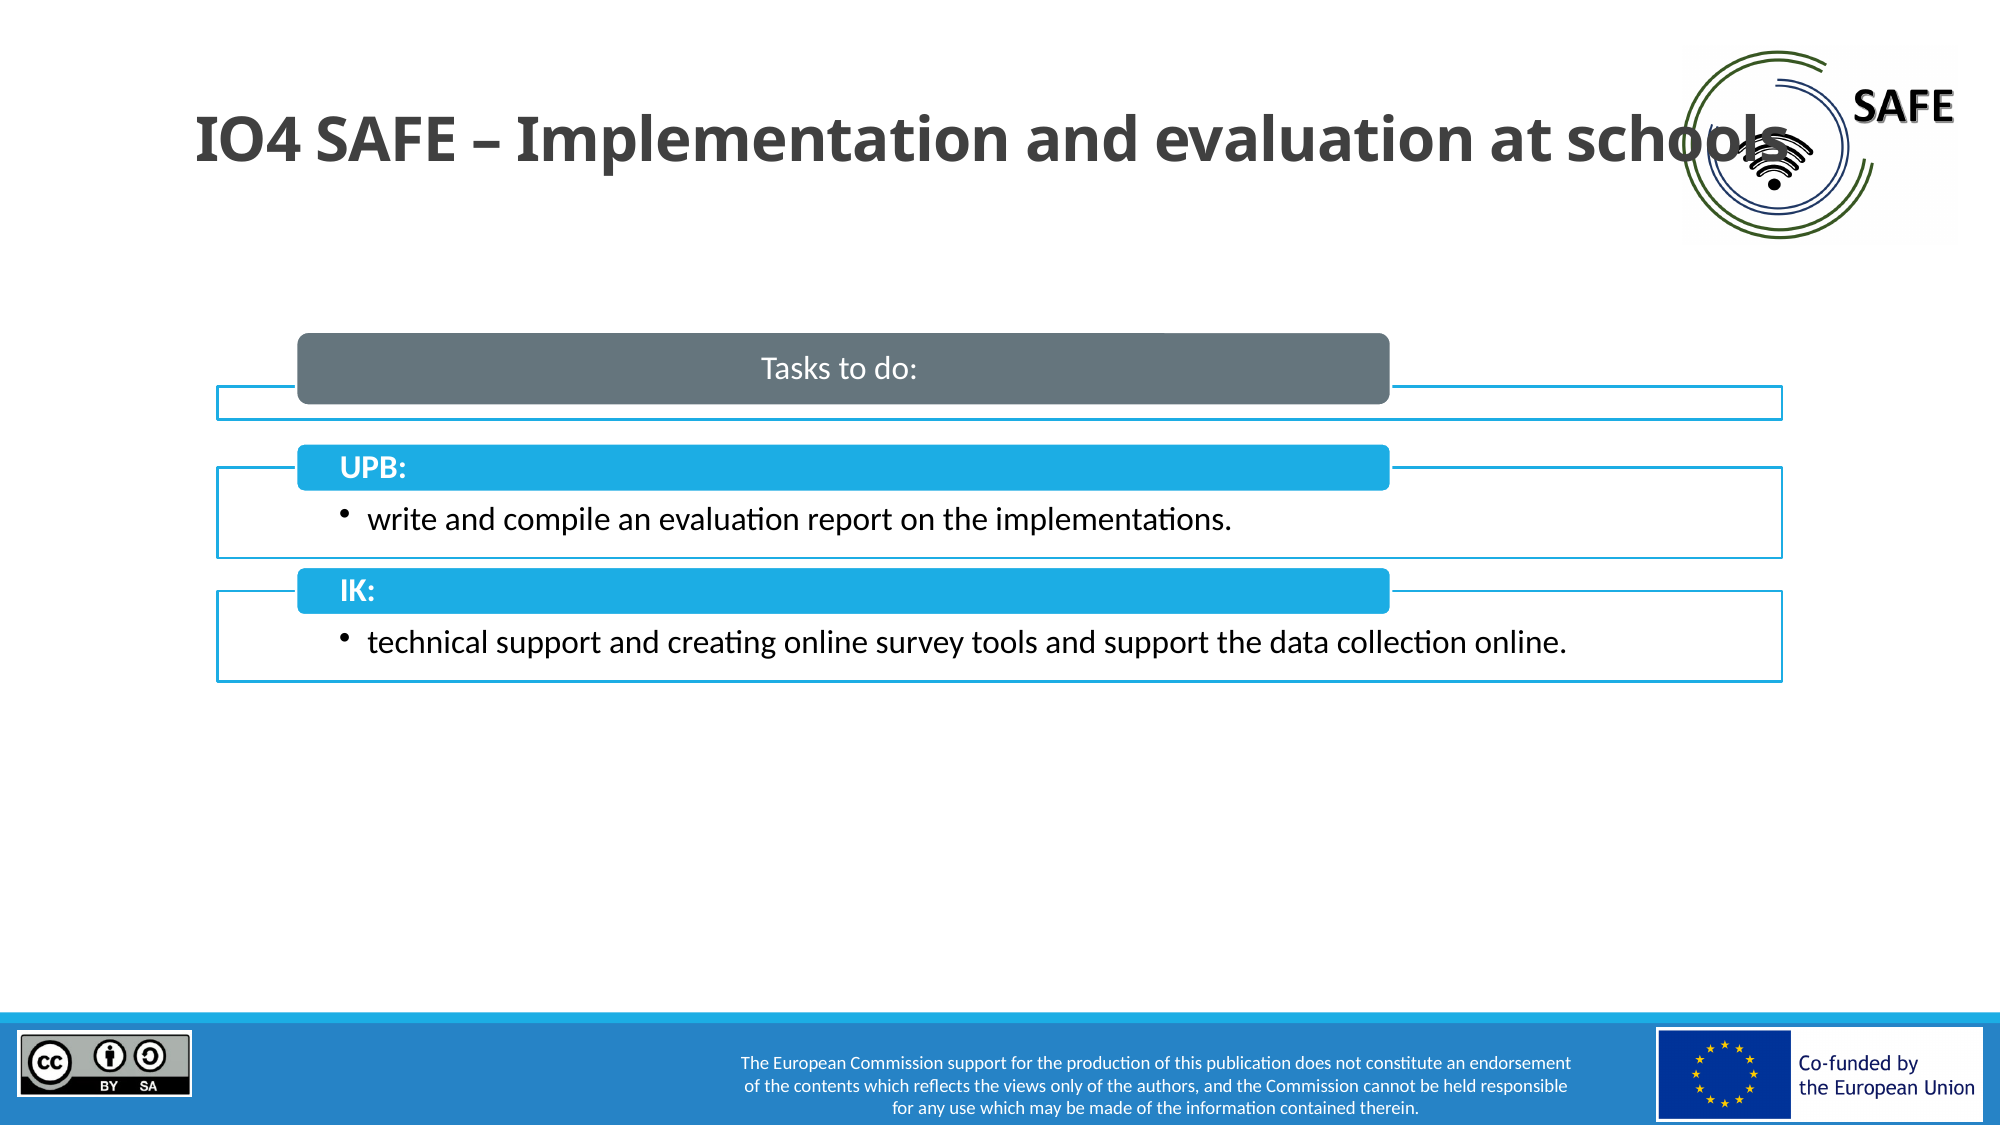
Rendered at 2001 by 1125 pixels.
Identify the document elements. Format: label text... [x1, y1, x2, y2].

text_box [216, 385, 1783, 421]
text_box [295, 442, 1392, 493]
picture [17, 1030, 192, 1097]
picture [1656, 1027, 1983, 1122]
title IO4 SAFE – Implementation and evaluation at schools [180, 47, 1830, 183]
picture [1682, 45, 1958, 245]
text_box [295, 566, 1392, 616]
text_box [295, 331, 1392, 407]
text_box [217, 467, 1783, 559]
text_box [217, 590, 1783, 683]
